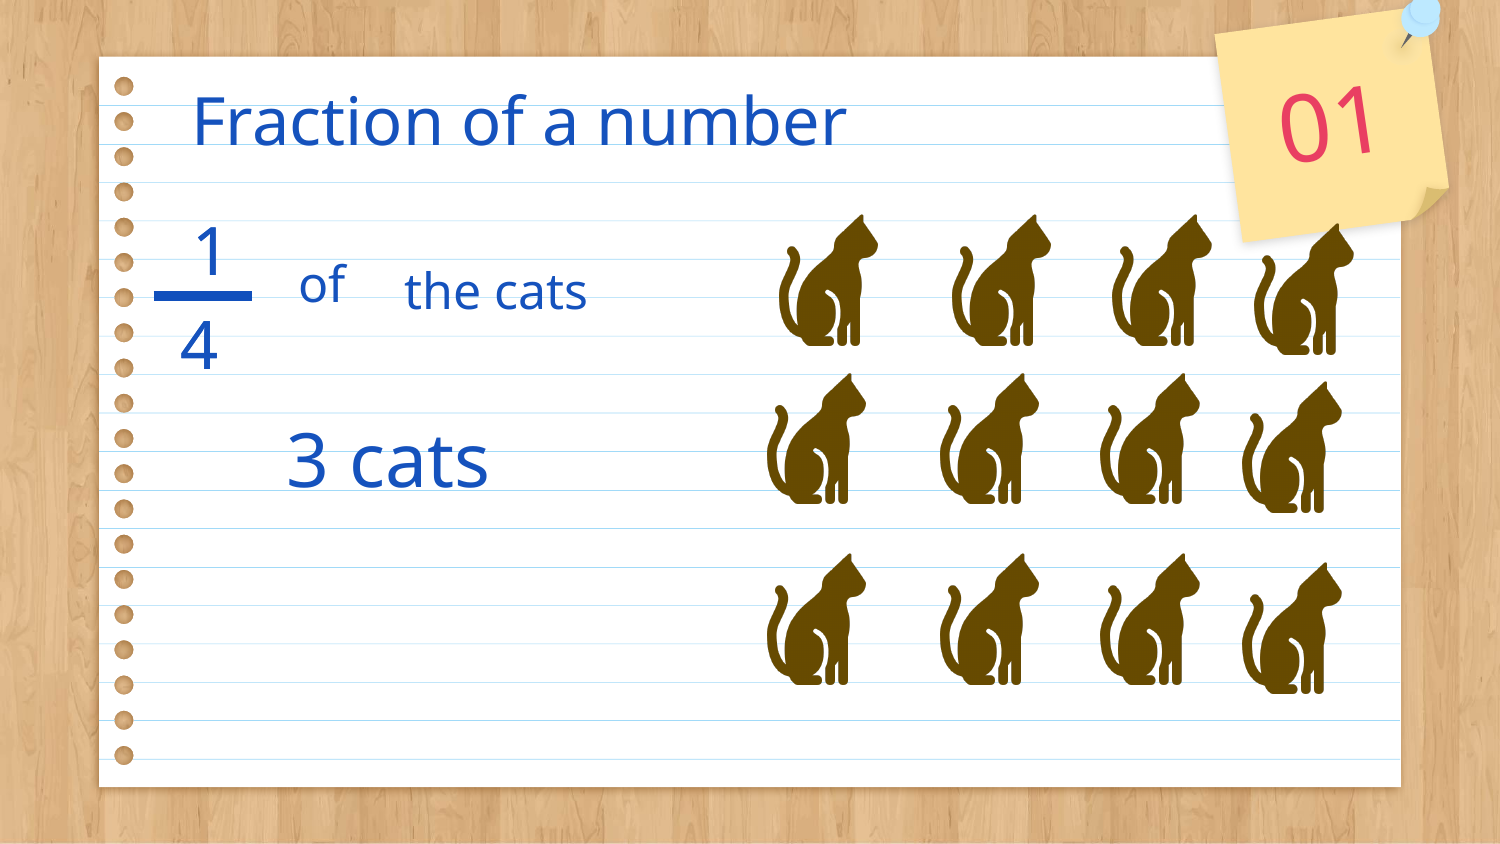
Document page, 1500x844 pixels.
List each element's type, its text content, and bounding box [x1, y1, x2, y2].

picture [118, 189, 128, 199]
picture [118, 576, 128, 586]
text_box the cats [389, 244, 745, 349]
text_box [1381, 0, 1441, 65]
picture [118, 435, 128, 445]
picture [118, 365, 128, 375]
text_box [153, 193, 253, 392]
picture [118, 400, 128, 410]
picture [923, 202, 1081, 359]
picture [750, 202, 908, 359]
picture [118, 681, 128, 691]
picture [118, 471, 128, 480]
picture [738, 360, 896, 518]
picture [118, 295, 128, 305]
title Fraction of a number [175, 63, 1209, 168]
text_box of [283, 237, 368, 342]
picture [118, 611, 128, 621]
picture [118, 225, 128, 234]
picture [911, 541, 1068, 698]
picture [118, 119, 128, 129]
picture [118, 717, 128, 726]
picture [118, 154, 128, 164]
picture [911, 360, 1068, 518]
picture [738, 541, 896, 698]
picture [118, 541, 128, 550]
text_box 3 cats [271, 397, 553, 517]
picture [118, 260, 128, 269]
picture [118, 646, 128, 656]
picture [118, 506, 128, 515]
picture [0, 0, 1500, 844]
picture [118, 752, 128, 761]
picture [1072, 541, 1371, 707]
picture [1072, 202, 1383, 526]
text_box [1214, 5, 1450, 243]
picture [118, 84, 128, 94]
picture [118, 330, 128, 340]
